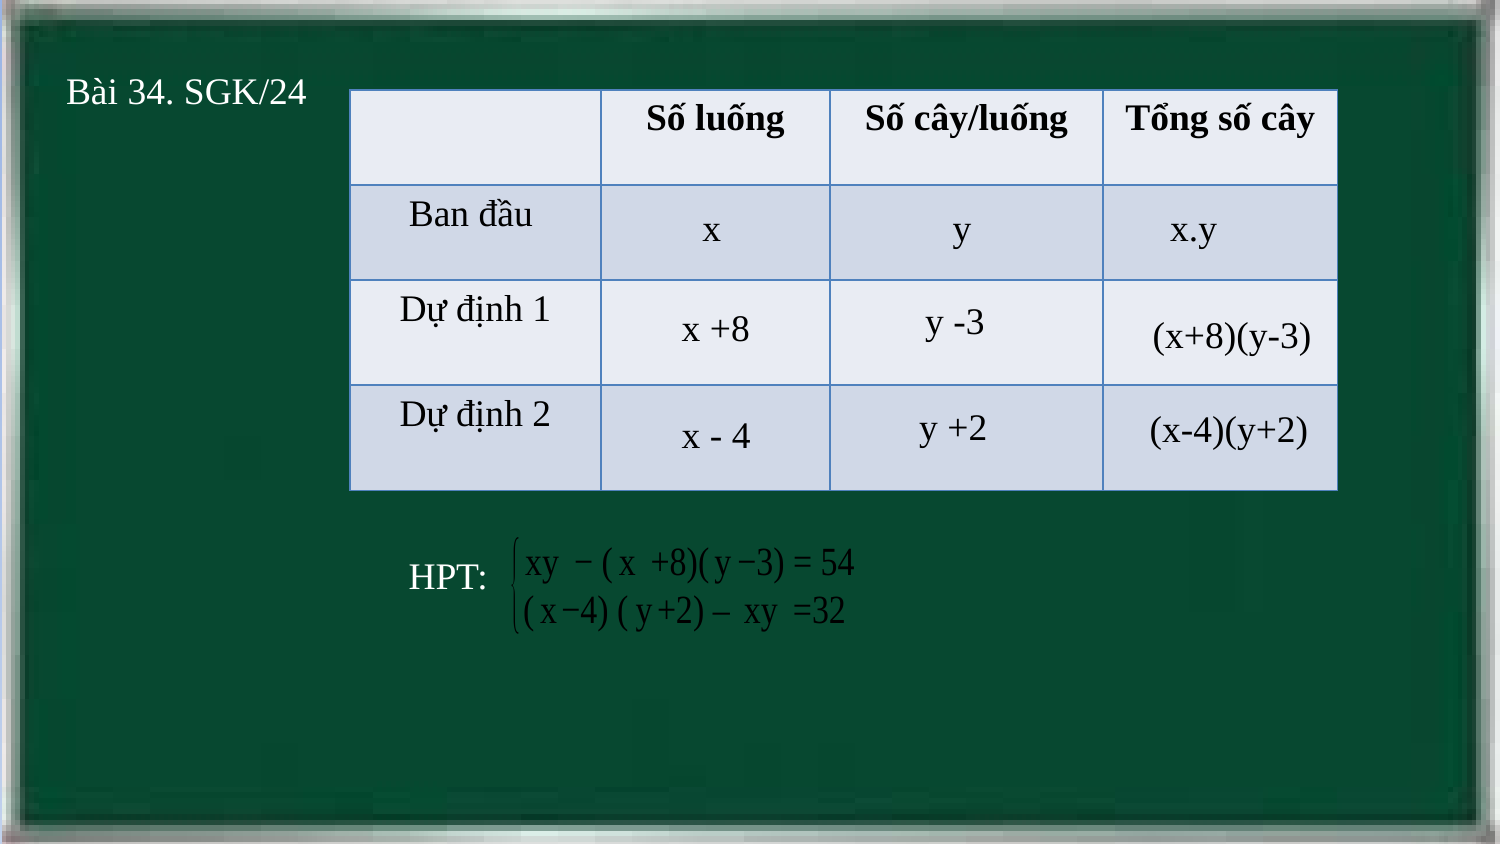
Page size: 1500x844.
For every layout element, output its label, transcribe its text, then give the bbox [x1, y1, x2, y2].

table_cell [831, 386, 1102, 490]
table_cell [602, 386, 829, 490]
table_cell [831, 186, 1102, 279]
text_box x - 4 [666, 403, 775, 464]
table_header Tổng số cây [1104, 91, 1337, 184]
text_box x [687, 196, 729, 257]
table_cell [1104, 186, 1337, 279]
table_cell Dự định 2 [351, 386, 600, 490]
text_box y [937, 196, 987, 257]
table_cell [831, 281, 1102, 384]
text_box x.y [1155, 196, 1233, 257]
table_cell Ban đầu [351, 186, 600, 279]
table_cell [602, 281, 829, 384]
text_box (x+8)(y-3) [1137, 304, 1327, 364]
text_box HPT: [393, 544, 982, 605]
table_cell Dự định 1 [351, 281, 600, 384]
table_header Số cây/luống [831, 91, 1102, 184]
table_header Số luống [602, 91, 829, 184]
table_cell [602, 186, 829, 279]
picture [2, 0, 1500, 844]
text_box y -3 [910, 289, 1012, 350]
text_box y +2 [904, 395, 1006, 456]
table_cell [1104, 281, 1337, 384]
text_box (x-4)(y+2) [1134, 397, 1324, 457]
text_box x +8 [666, 296, 775, 357]
table_header [351, 91, 600, 184]
table_cell [1104, 386, 1337, 490]
text_box Bài 34. SGK/24 [51, 59, 322, 119]
